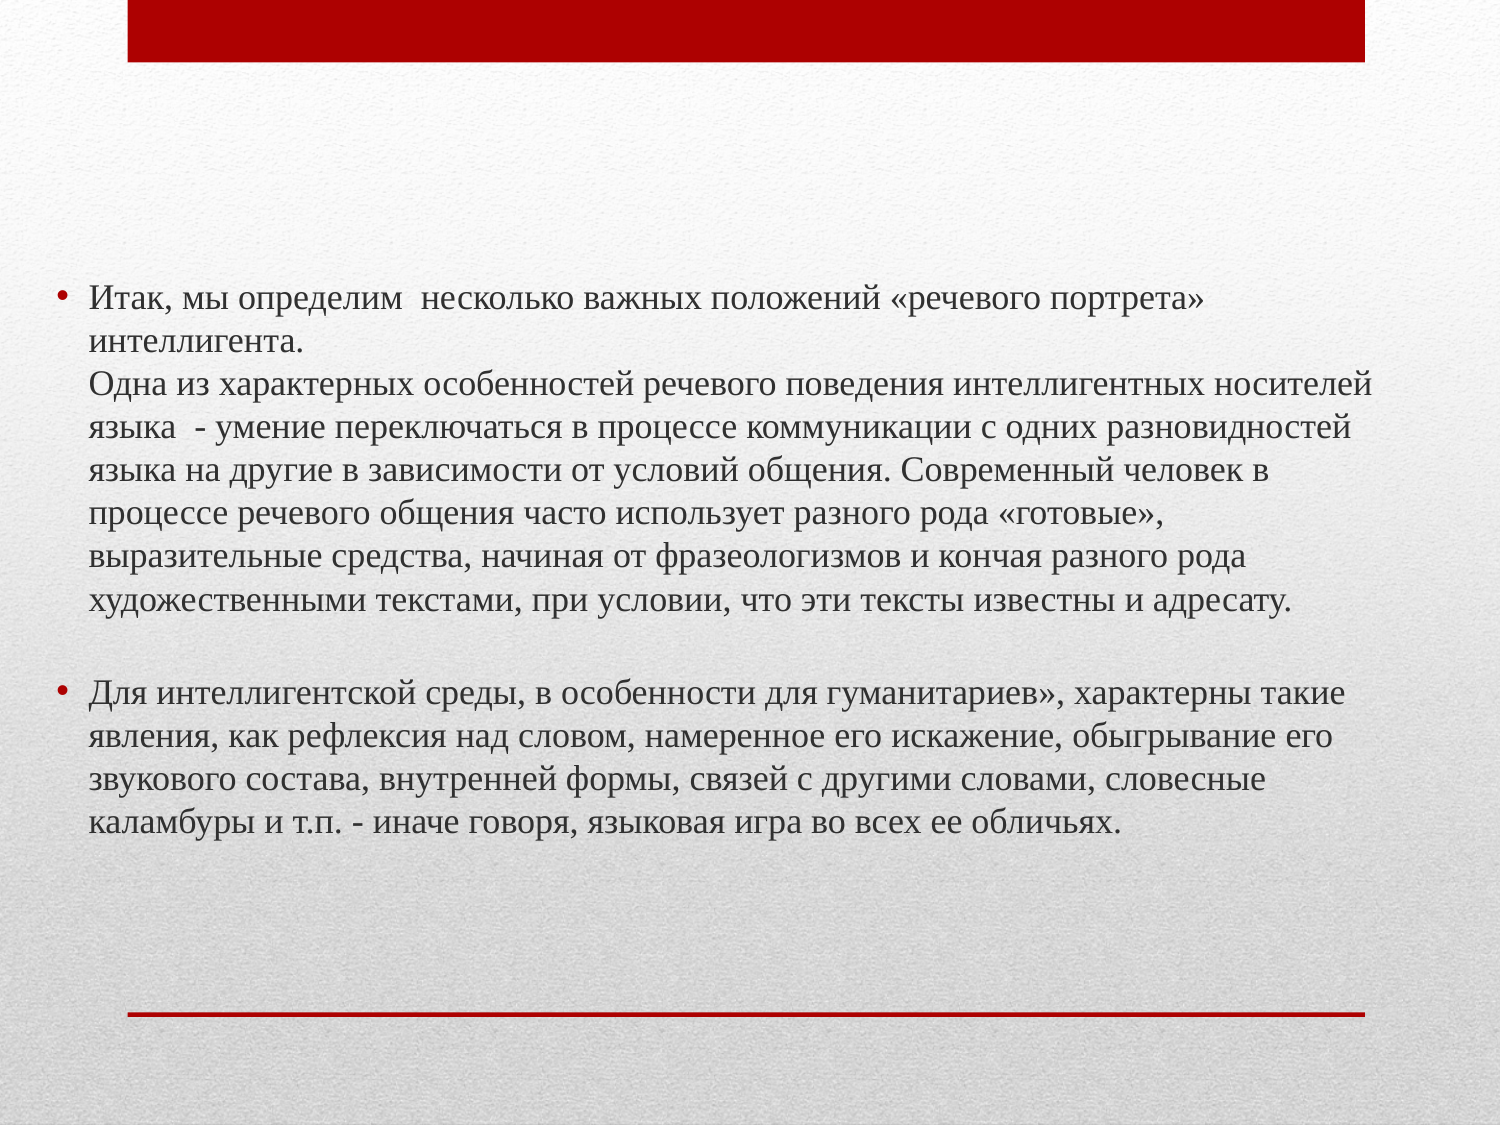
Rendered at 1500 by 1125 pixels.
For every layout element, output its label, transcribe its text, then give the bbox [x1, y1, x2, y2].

list Итак, мы определим несколько важных положений «речевого портрета» интеллигента. Одна из характерных особенностей речевого поведения интеллигентных носителей языка - умение переключаться в процессе коммуникации с одних разновидностей языка на другие в зависимости от условий общения. Современный человек в процессе речевого общения часто использует разного рода «готовые», выразительные средства, начиная от фразеологизмов и кончая разного рода художественными текстами, при условии, что эти тексты известны и адресату. Для интеллигентской среды, в особенности для гуманитариев», характерны такие явления, как рефлексия над словом, намеренное его искажение, обыгрывание его звукового состава, внутренней формы, связей с другими словами, словесные каламбуры и т.п. - иначе говоря, языковая игра во всех ее обличьях. [41, 255, 1424, 874]
